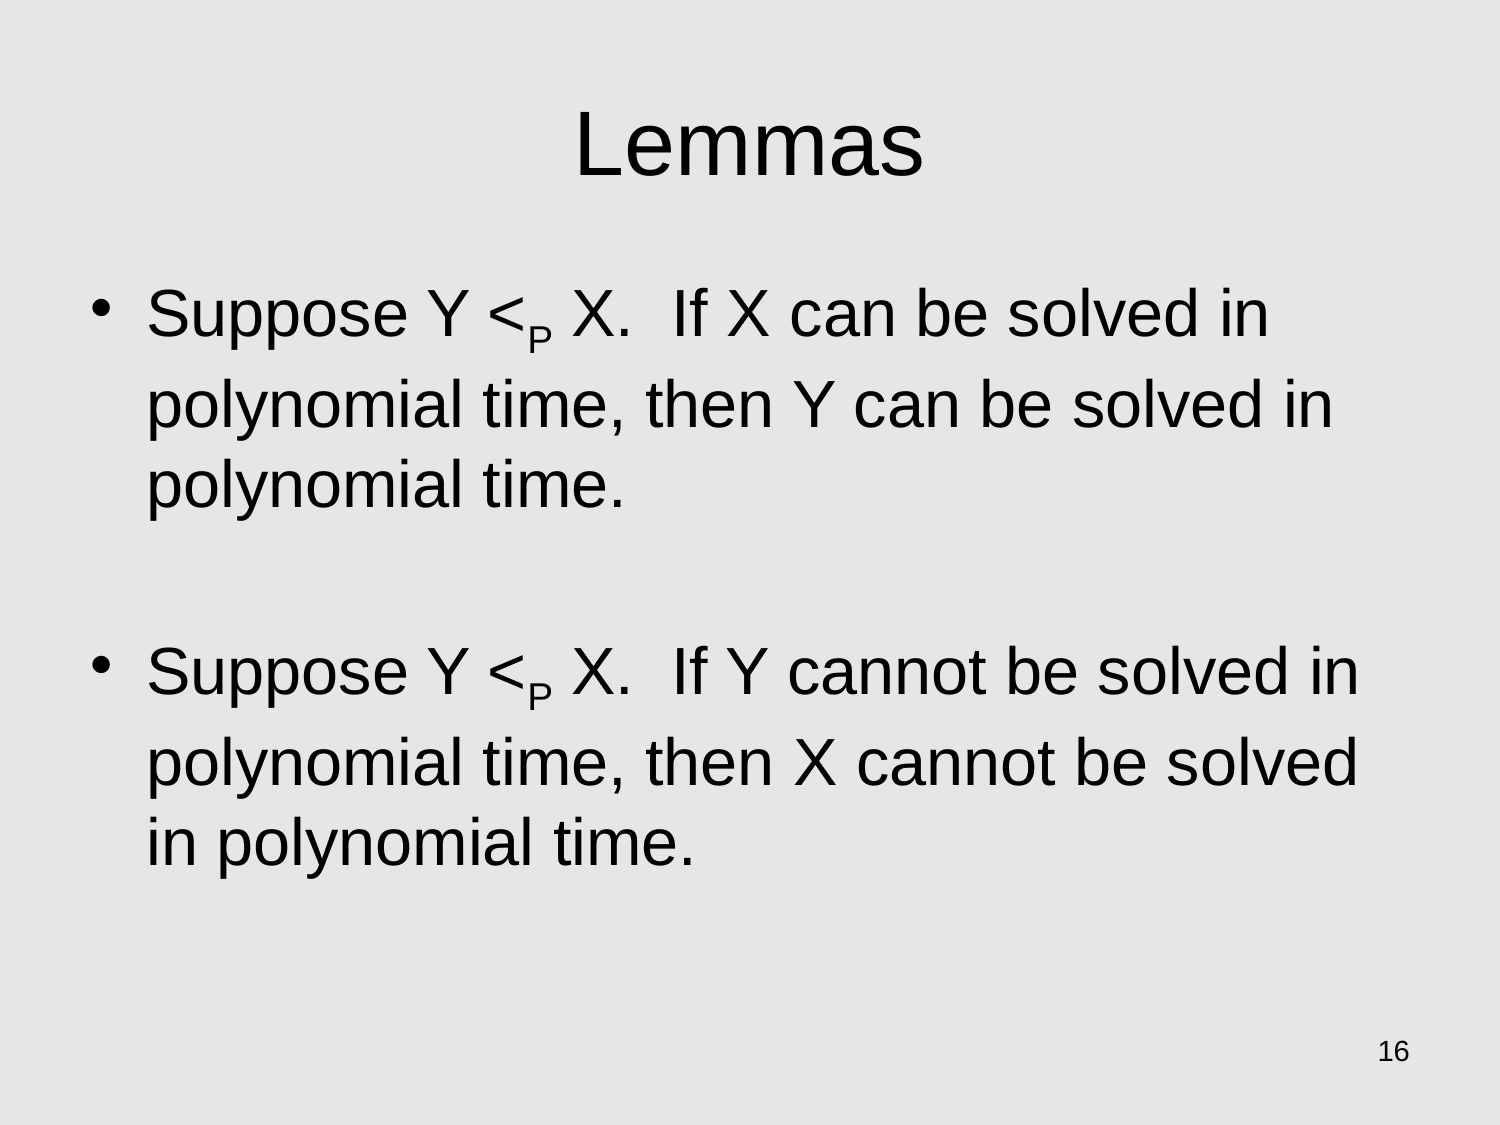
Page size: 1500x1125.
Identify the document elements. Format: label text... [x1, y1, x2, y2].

slide_number 16 [1074, 1024, 1426, 1103]
list Suppose Y <P X. If X can be solved in polynomial time, then Y can be solved in polynomial time. Suppose Y <P X. If Y cannot be solved in polynomial time, then X cannot be solved in polynomial time. [75, 262, 1425, 1005]
title Lemmas [75, 45, 1425, 233]
